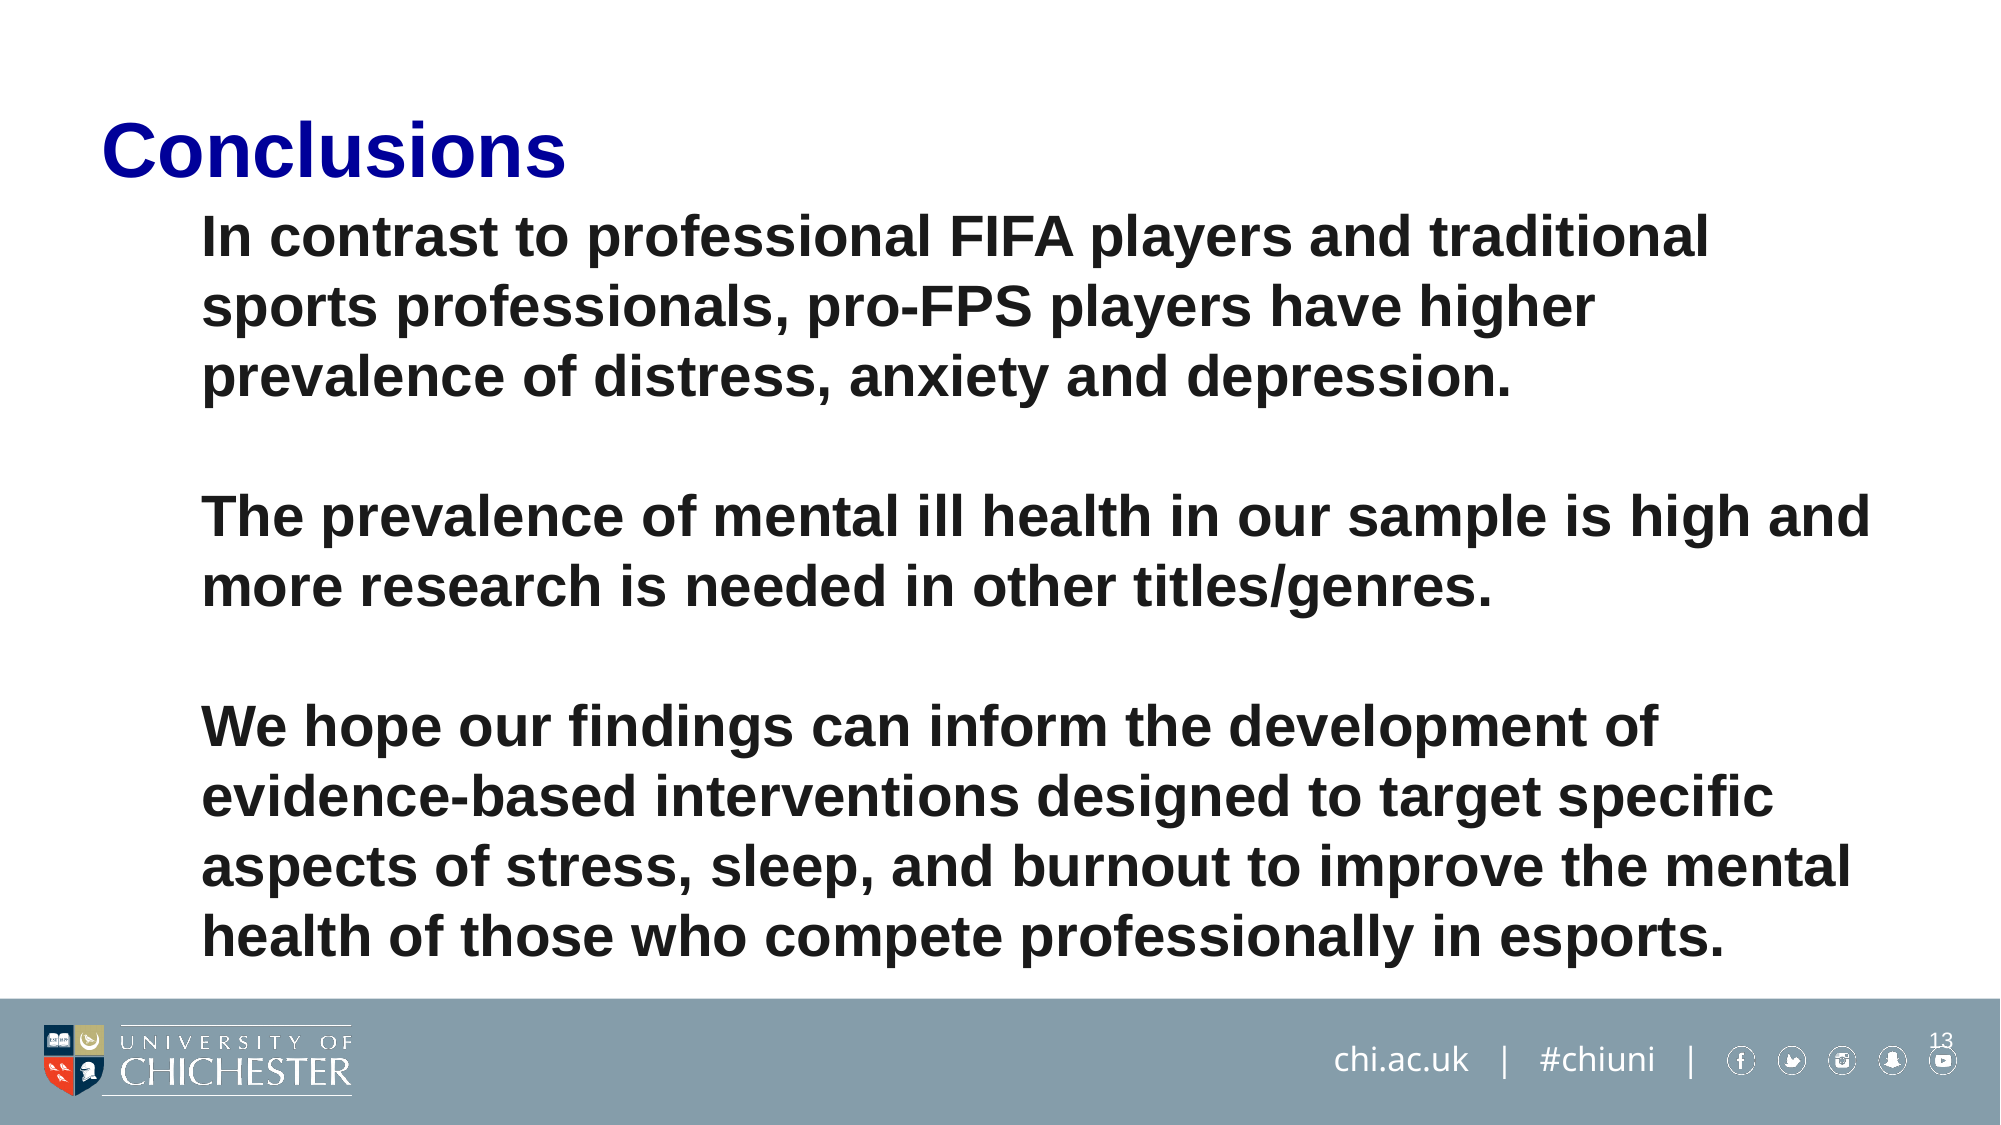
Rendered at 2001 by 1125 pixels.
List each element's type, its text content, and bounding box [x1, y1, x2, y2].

text_box 13 [1889, 1019, 1993, 1061]
picture [44, 1025, 352, 1096]
text_box Conclusions [86, 92, 1914, 261]
text_box In contrast to professional FIFA players and traditional sports professionals, pro-FPS players have higher prevalence of distress, anxiety and depression. The prevalence of mental ill health in our sample is high and more research is needed in other titles/genres. We hope our findings can inform the development of evidence-based interventions designed to target specific aspects of stress, sleep, and burnout to improve the mental health of those who compete professionally in esports. [86, 190, 1891, 976]
picture [1727, 1045, 1957, 1075]
